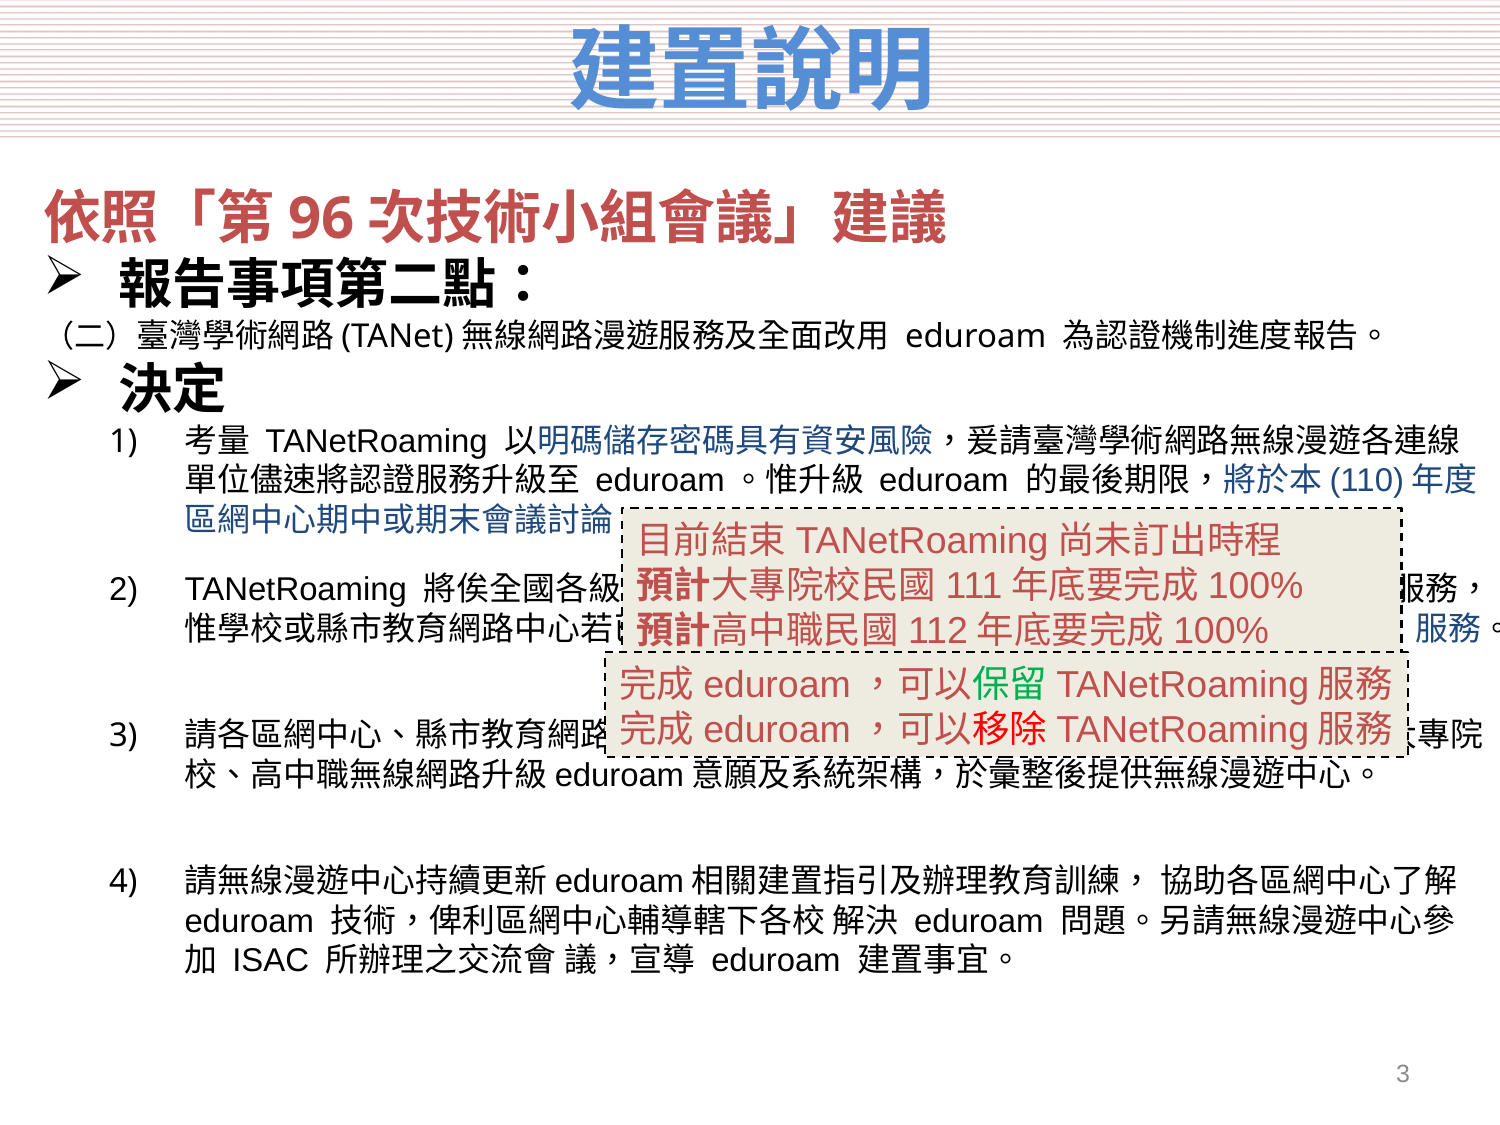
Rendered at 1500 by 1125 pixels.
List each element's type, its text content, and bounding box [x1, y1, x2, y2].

title 建置說明 [76, 0, 1427, 160]
text_box 目前結束TANetRoaming尚未訂出時程 預計大專院校民國111年底要完成100% 預計高中職民國112年底要完成100% 備註：政策尚未決議，六月會再跟教育部討論 [621, 508, 1402, 652]
list 依照「第96次技術小組會議」建議 報告事項第二點： （二）臺灣學術網路(TANet)無線網路漫遊服務及全面改用 eduroam 為認證機制進度報告。 決定 考量 TANetRoaming 以明碼儲存密碼具有資安風險，爰請臺灣學術網路無線漫遊各連線單位儘速將認證服務升級至 eduroam。惟升級 eduroam 的最後期限，將於本(110)年度區網中心期中或期末會議討論。 TANetRoaming 將俟全國各級學校無線網路認證服務皆升級至eduroam後，始停止服務，惟學校或縣市教育網路中心若已升級至 eduroam，得自行停止轄下 TANetRoaming 服務。 請各區網中心、縣市教育網路中心協助無線漫遊中心推動eduroam，並調查轄下各大專院校、高中職無線網路升級eduroam意願及系統架構，於彙整後提供無線漫遊中心。 請無線漫遊中心持續更新eduroam相關建置指引及辦理教育訓練， 協助各區網中心了解 eduroam 技術，俾利區網中心輔導轄下各校 解決 eduroam 問題。另請無線漫遊中心參加 ISAC 所辦理之交流會 議，宣導 eduroam 建置事宜。 [0, 172, 1500, 1006]
slide_number 2 [1074, 1042, 1425, 1103]
text_box 完成eduroam，可以保留TANetRoaming服務 完成eduroam，可以移除TANetRoaming服務 [604, 652, 1408, 758]
